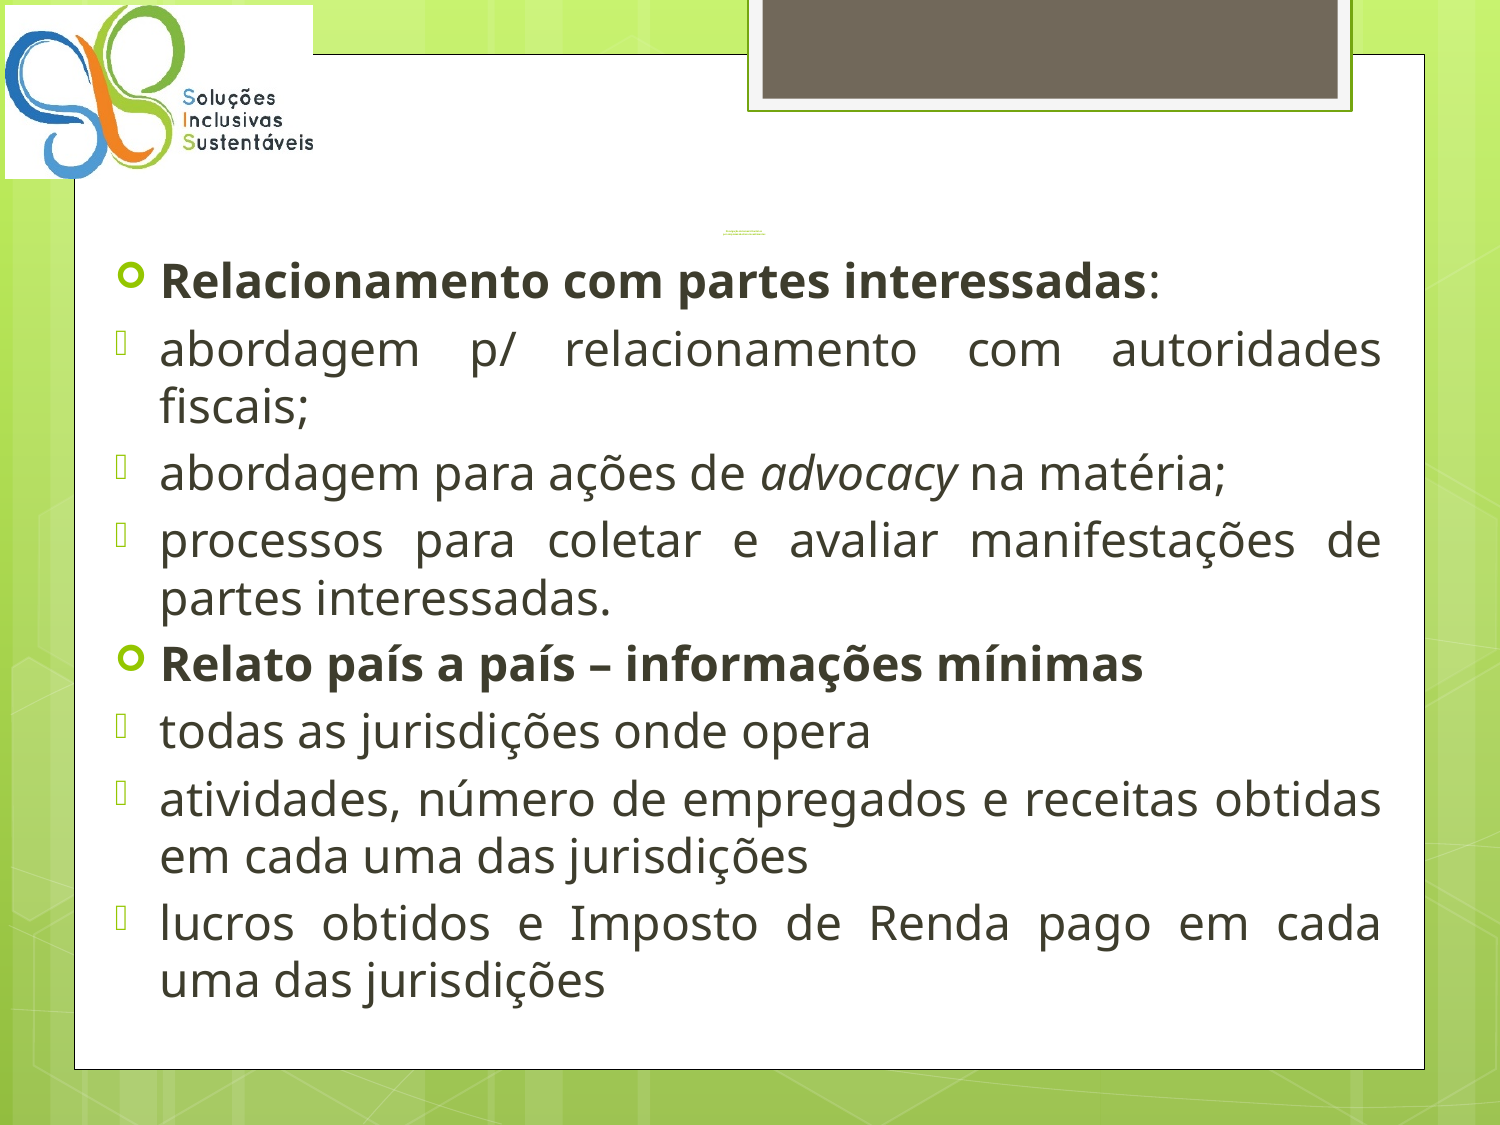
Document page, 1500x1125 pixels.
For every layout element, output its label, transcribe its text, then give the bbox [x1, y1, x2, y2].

title Divulgação de temas tributários por empresas abertas a investimentos [123, 125, 1365, 243]
list Relacionamento com partes interessadas: abordagem p/ relacionamento com autoridades fiscais; abordagem para ações de advocacy na matéria; processos para coletar e avaliar manifestações de partes interessadas. Relato país a país – informações mínimas todas as jurisdições onde opera atividades, número de empregados e receitas obtidas em cada uma das jurisdições lucros obtidos e Imposto de Renda pago em cada uma das jurisdições [88, 243, 1400, 1035]
picture [5, 5, 313, 179]
